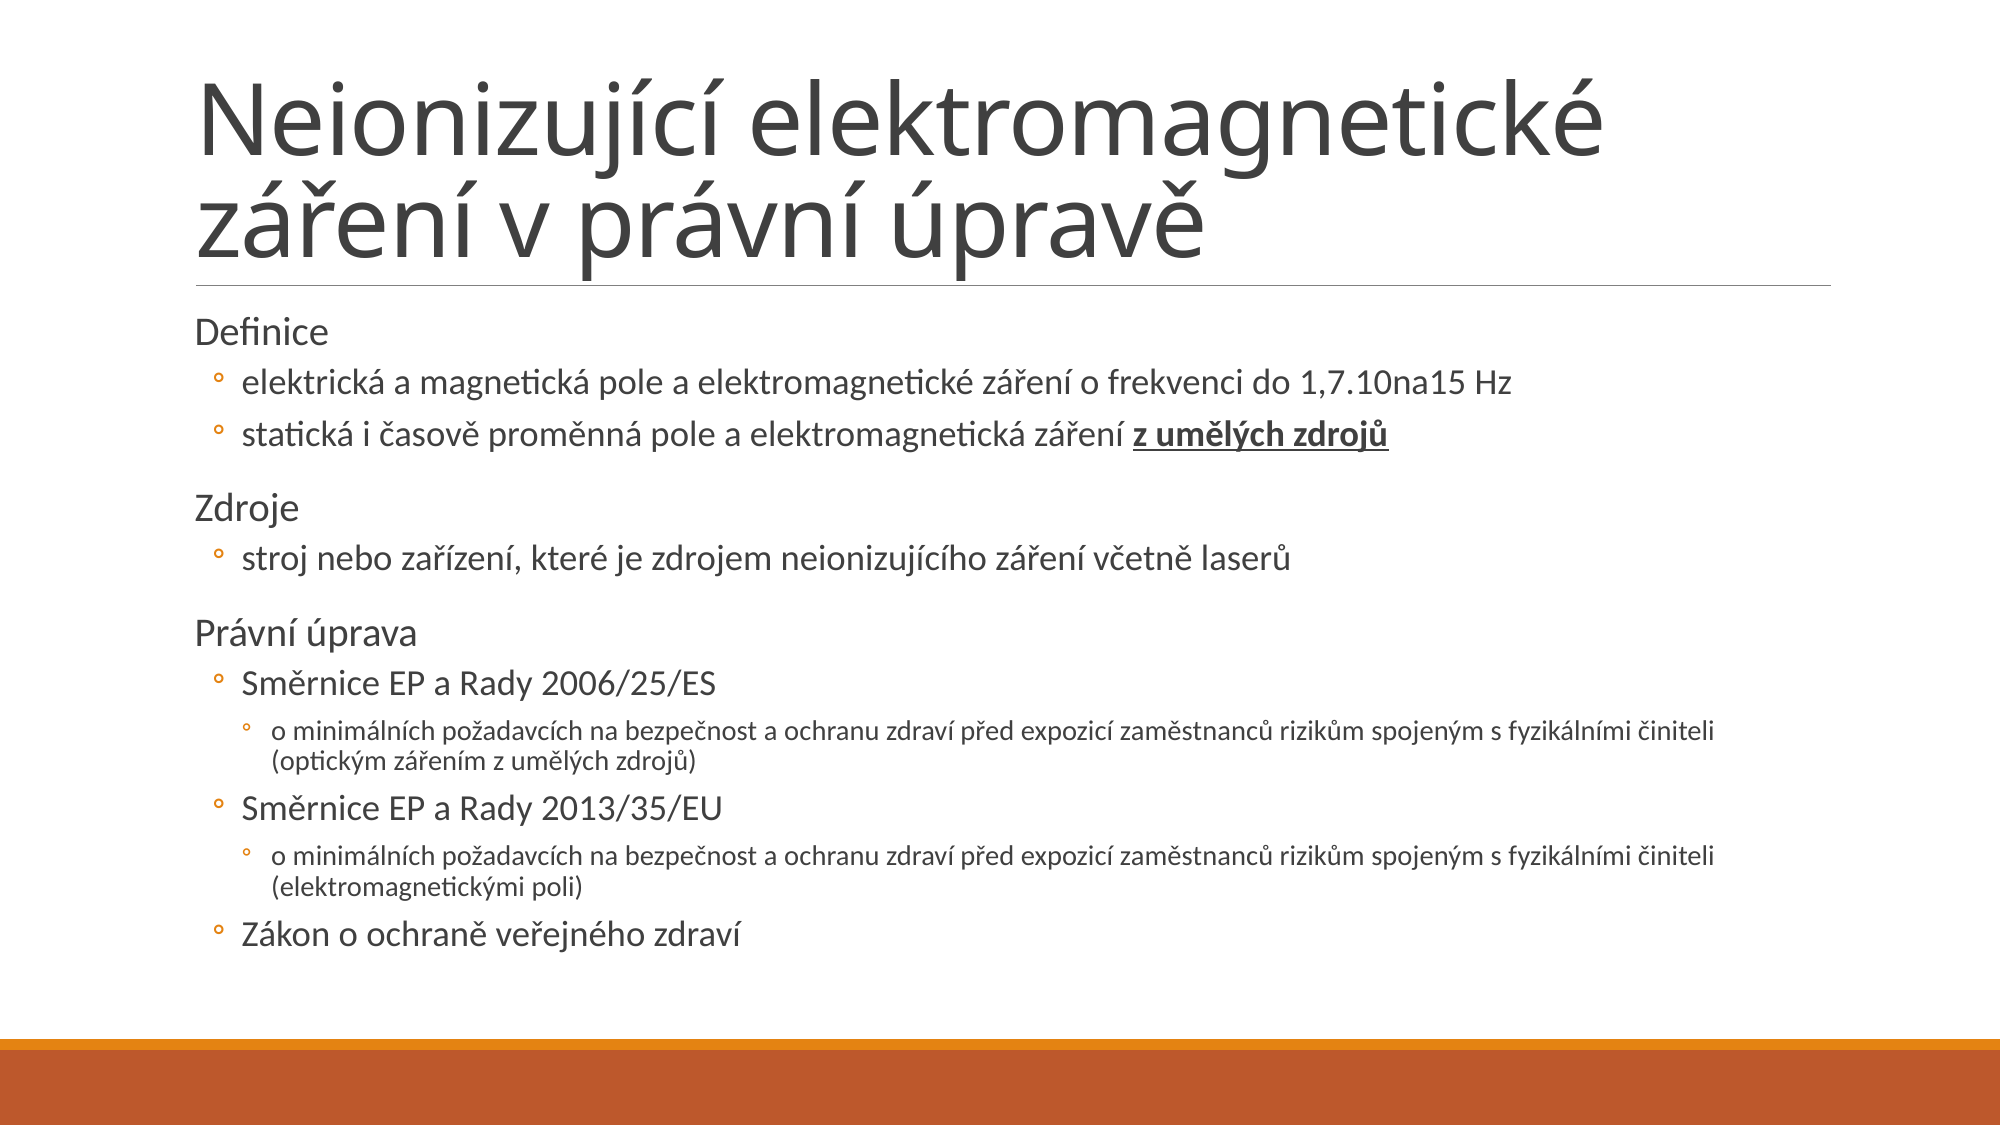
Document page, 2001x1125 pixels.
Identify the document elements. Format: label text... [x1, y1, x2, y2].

title Neionizující elektromagnetické záření v právní úpravě [180, 47, 1830, 285]
list Definice elektrická a magnetická pole a elektromagnetické záření o frekvenci do 1,7.10na15 Hz statická i časově proměnná pole a elektromagnetická záření z umělých zdrojů Zdroje stroj nebo zařízení, které je zdrojem neionizujícího záření včetně laserů Právní úprava Směrnice EP a Rady 2006/25/ES o minimálních požadavcích na bezpečnost a ochranu zdraví před expozicí zaměstnanců rizikům spojeným s fyzikálními činiteli (optickým zářením z umělých zdrojů) Směrnice EP a Rady 2013/35/EU o minimálních požadavcích na bezpečnost a ochranu zdraví před expozicí zaměstnanců rizikům spojeným s fyzikálními činiteli (elektromagnetickými poli) Zákon o ochraně veřejného zdraví [180, 302, 1830, 963]
